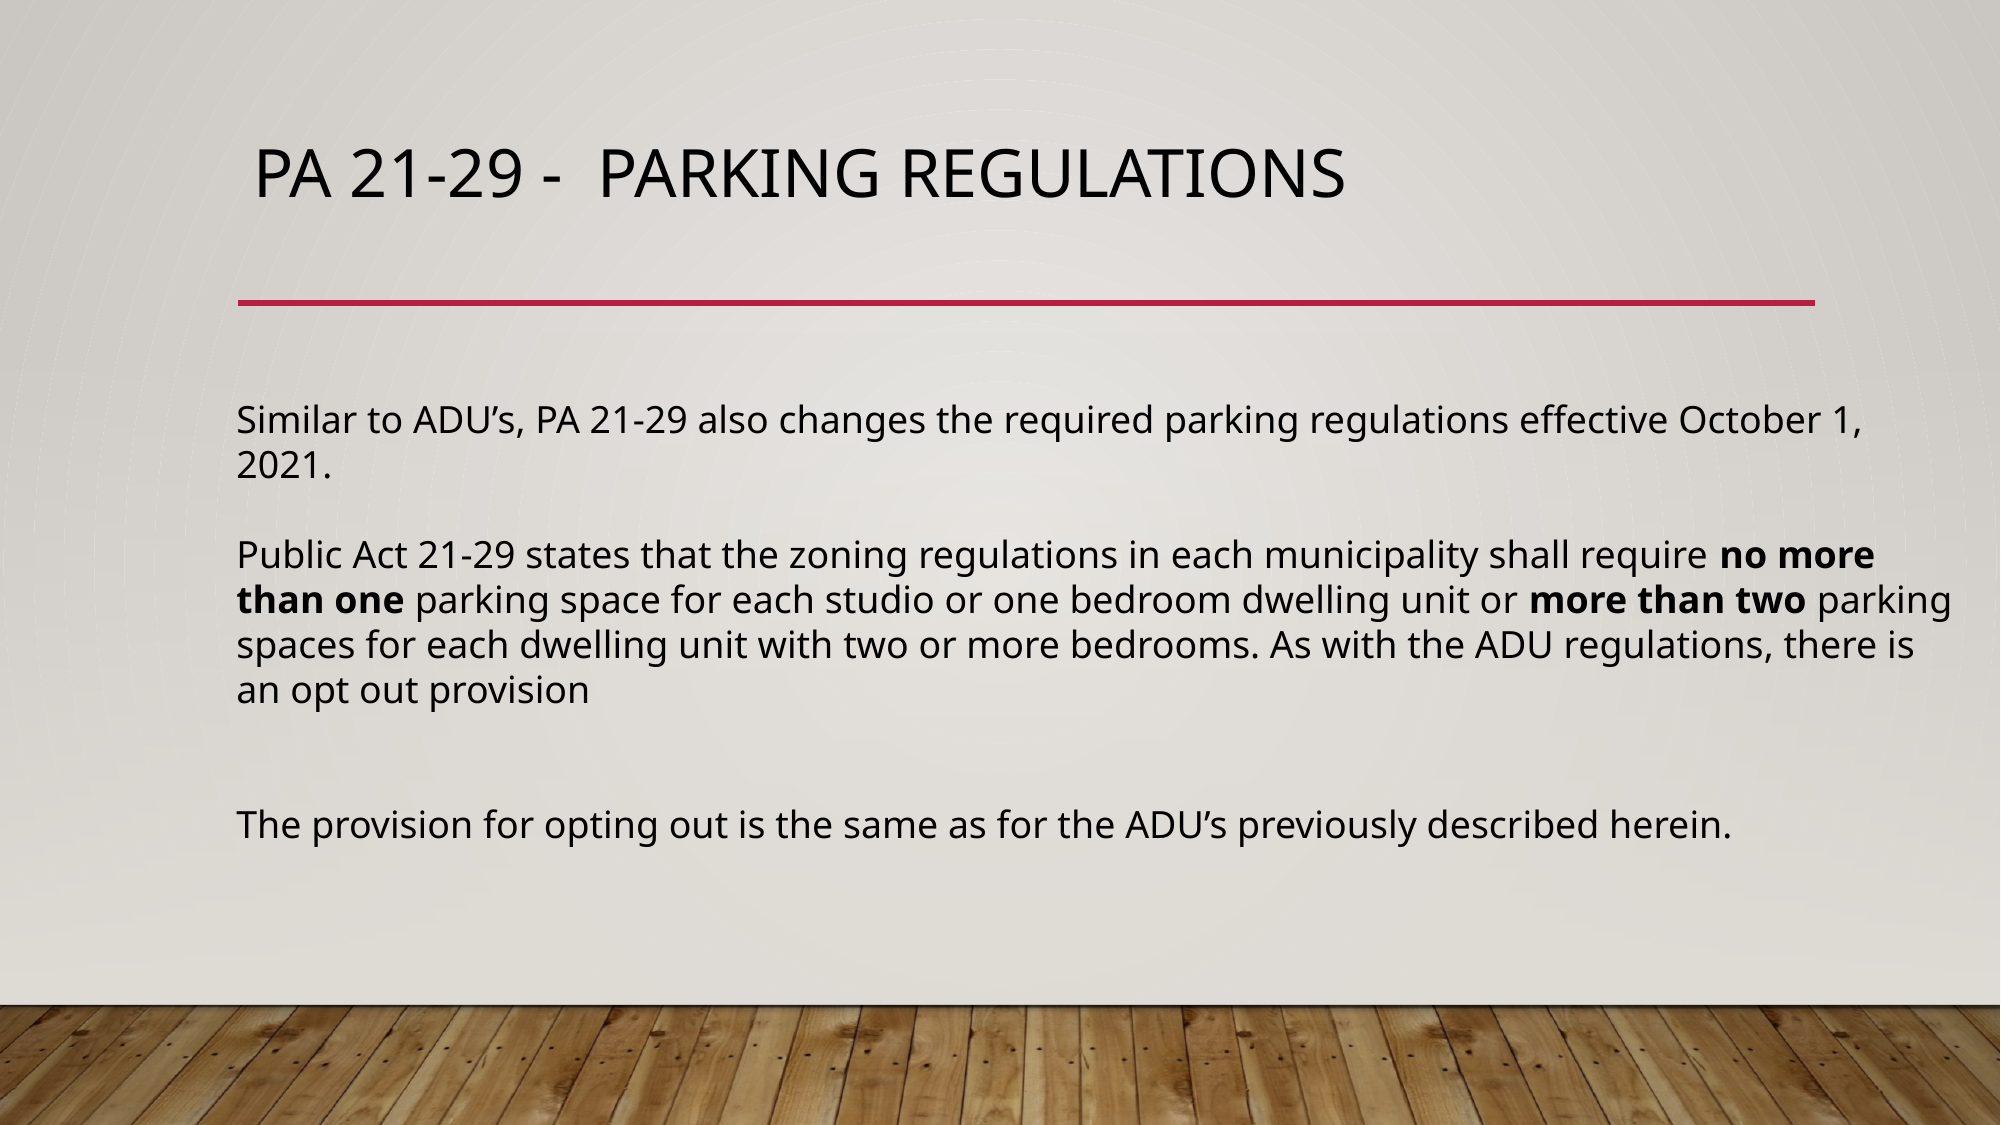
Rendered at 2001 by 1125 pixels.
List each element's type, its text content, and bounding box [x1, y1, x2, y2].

title PA 21-29 - Parking Regulations [238, 131, 1814, 305]
picture [0, 1005, 2000, 1125]
text_box Similar to ADU’s, PA 21-29 also changes the required parking regulations effective October 1, 2021. Public Act 21-29 states that the zoning regulations in each municipality shall require no more than one parking space for each studio or one bedroom dwelling unit or more than two parking spaces for each dwelling unit with two or more bedrooms. As with the ADU regulations, there is an opt out provision The provision for opting out is the same as for the ADU’s previously described herein. [221, 388, 1974, 1034]
